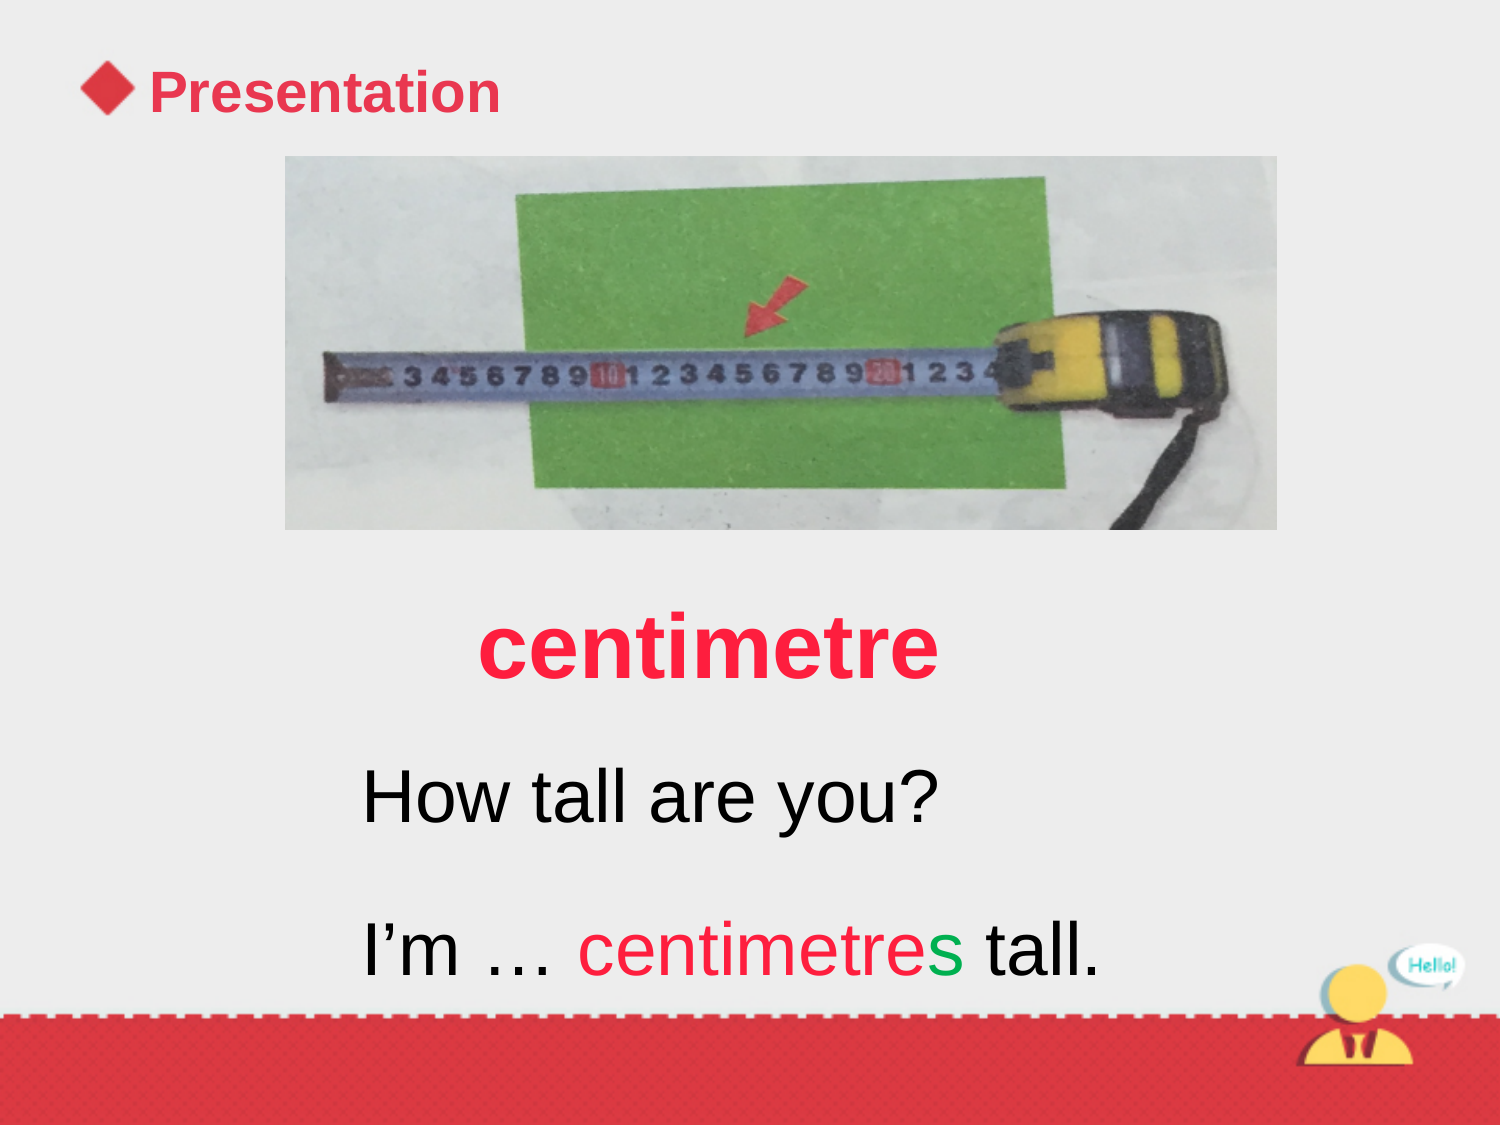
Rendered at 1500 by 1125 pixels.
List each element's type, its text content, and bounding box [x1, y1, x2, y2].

title Presentation [74, 44, 1426, 134]
picture [0, 0, 1500, 1125]
text_box How tall are you? [346, 740, 1213, 845]
text_box centimetre [462, 579, 1000, 705]
text_box I’m … centimetres tall. [346, 892, 1137, 998]
